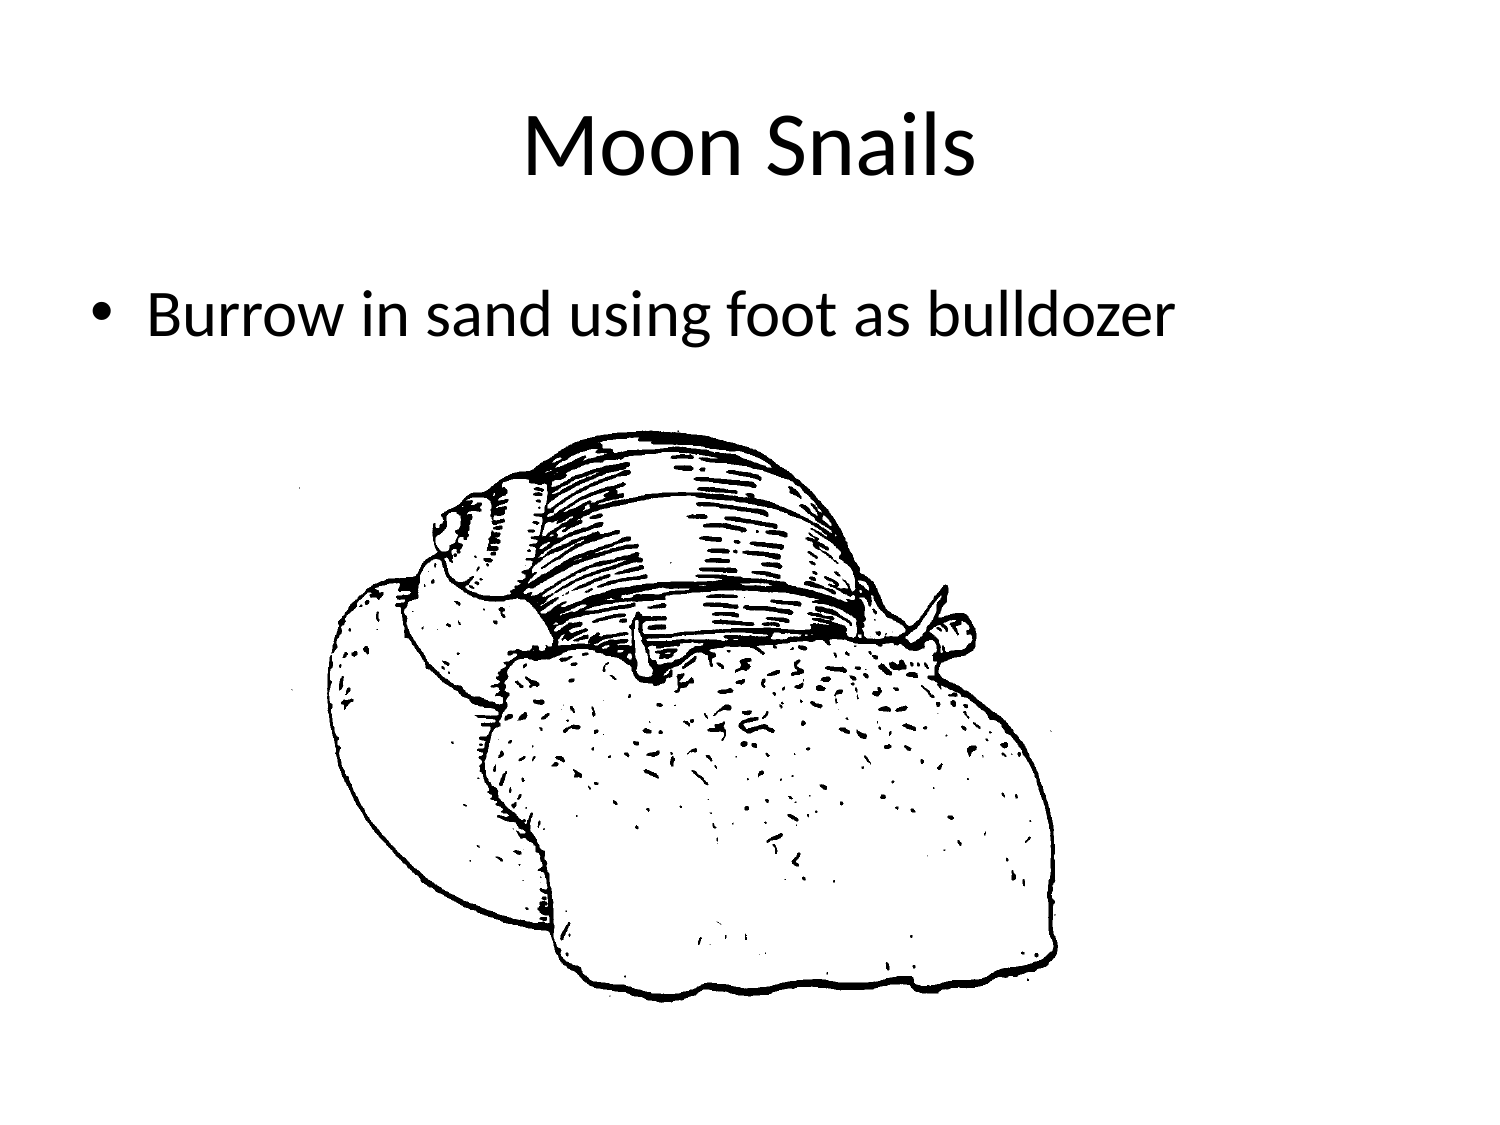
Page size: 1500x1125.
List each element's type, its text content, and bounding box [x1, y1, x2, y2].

text_box Burrow in sand using foot as bulldozer [74, 262, 1425, 1005]
picture [287, 399, 1076, 1025]
text_box Moon Snails [74, 45, 1425, 233]
